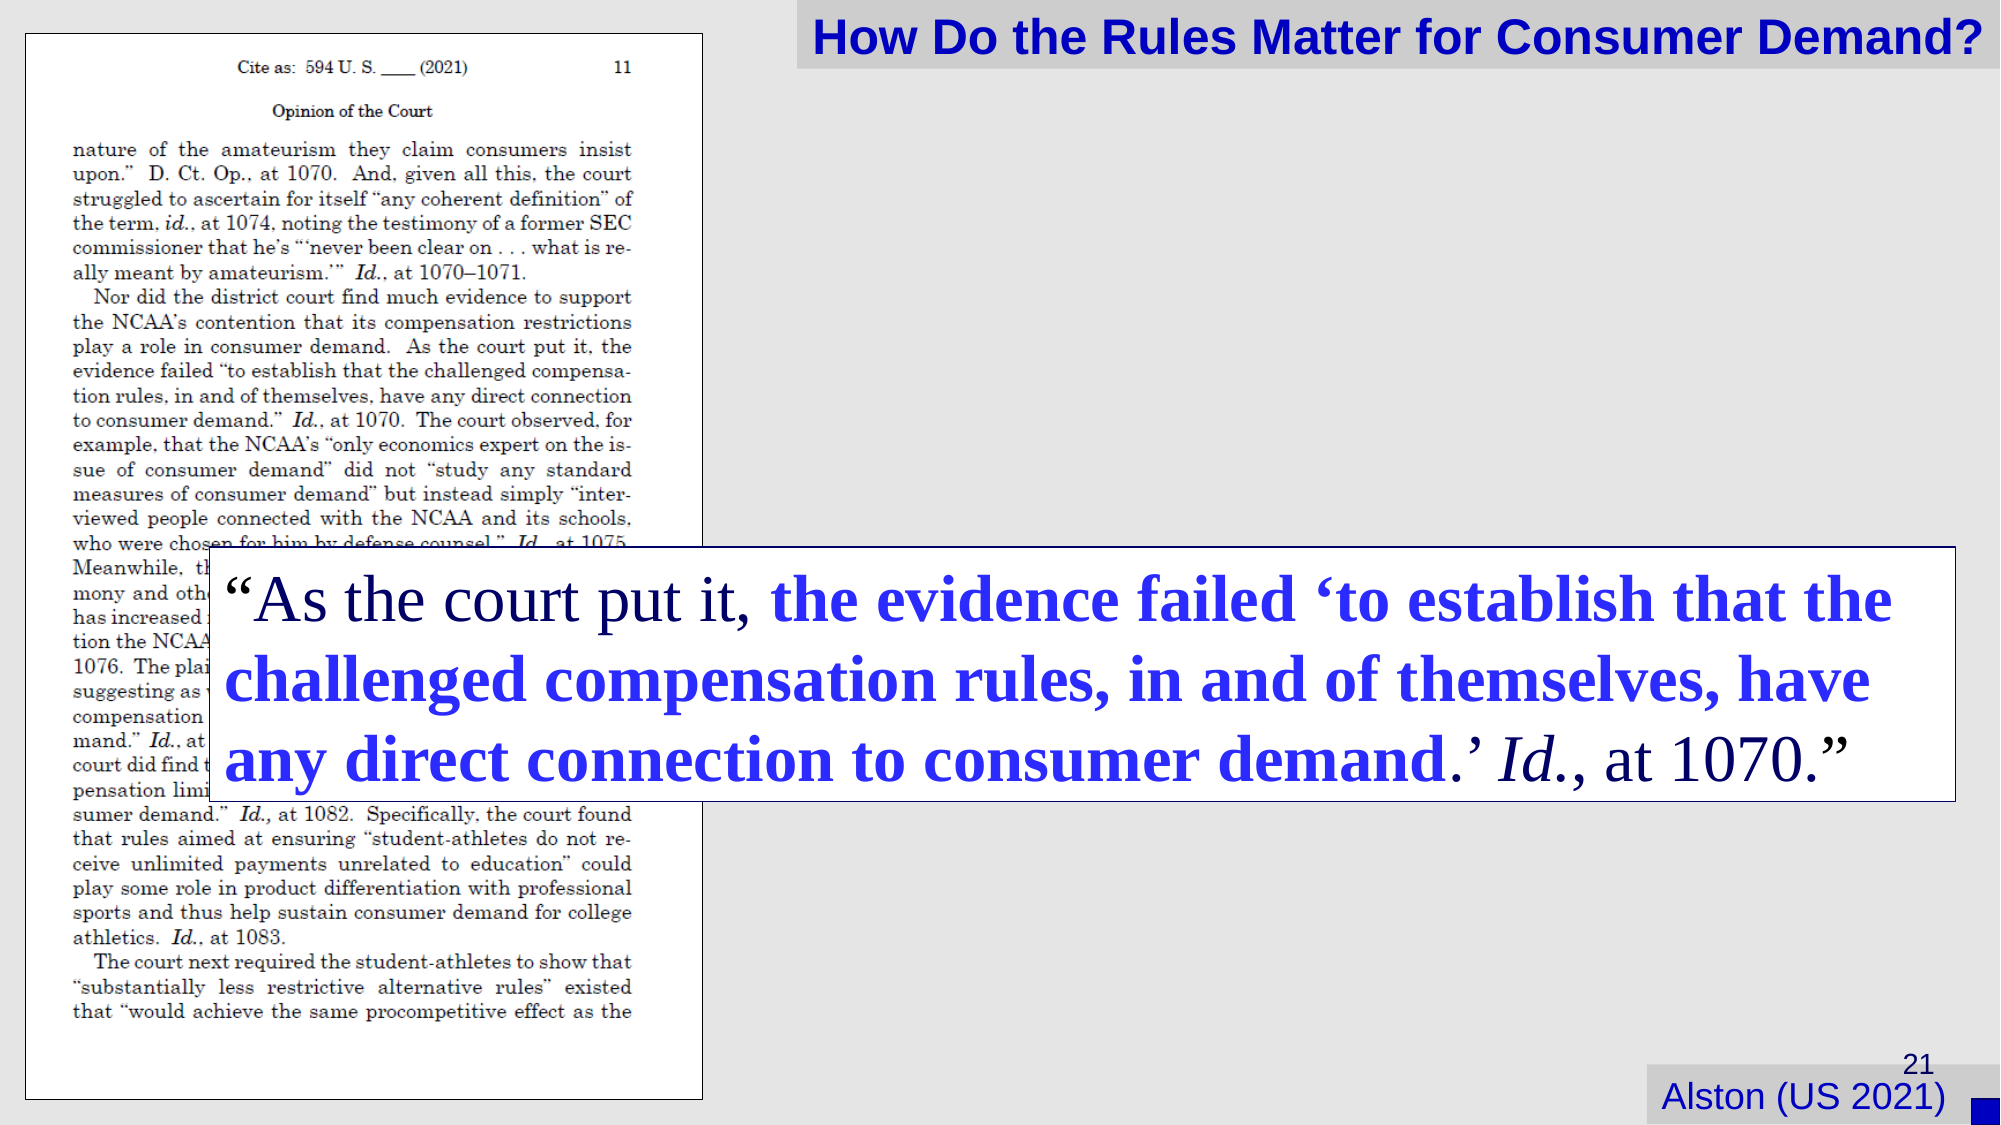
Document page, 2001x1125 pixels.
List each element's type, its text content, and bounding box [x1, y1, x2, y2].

text_box [1971, 1099, 2000, 1125]
text_box Alston (US 2021) [1646, 1064, 2000, 1125]
text_box “As the court put it, the evidence failed ‘to establish that the challenged compensation rules, in and of themselves, have any direct connection to consumer demand.’ Id., at 1070.” [707, 546, 1956, 802]
picture [25, 34, 703, 1100]
title How Do the Rules Matter for Consumer Demand? [797, 0, 2000, 69]
slide_number 21 [1533, 1024, 1951, 1101]
